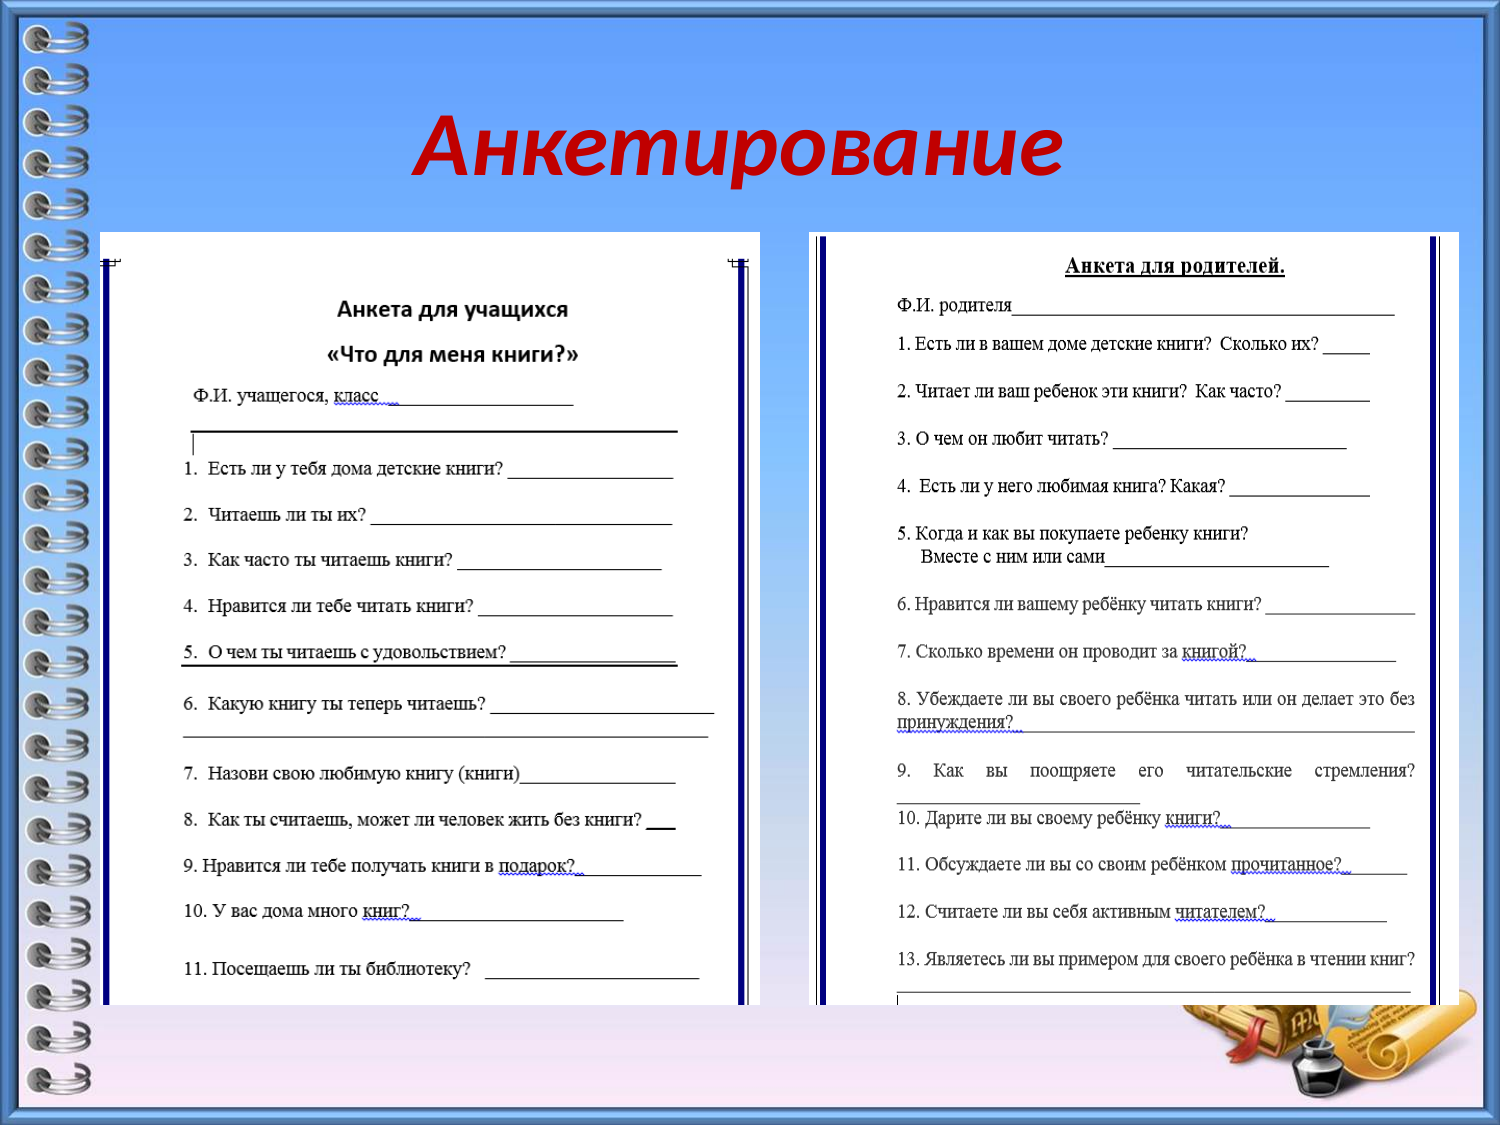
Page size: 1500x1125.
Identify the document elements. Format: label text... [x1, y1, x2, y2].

title Анкетирование [75, 45, 1425, 233]
picture [0, 0, 1500, 1125]
